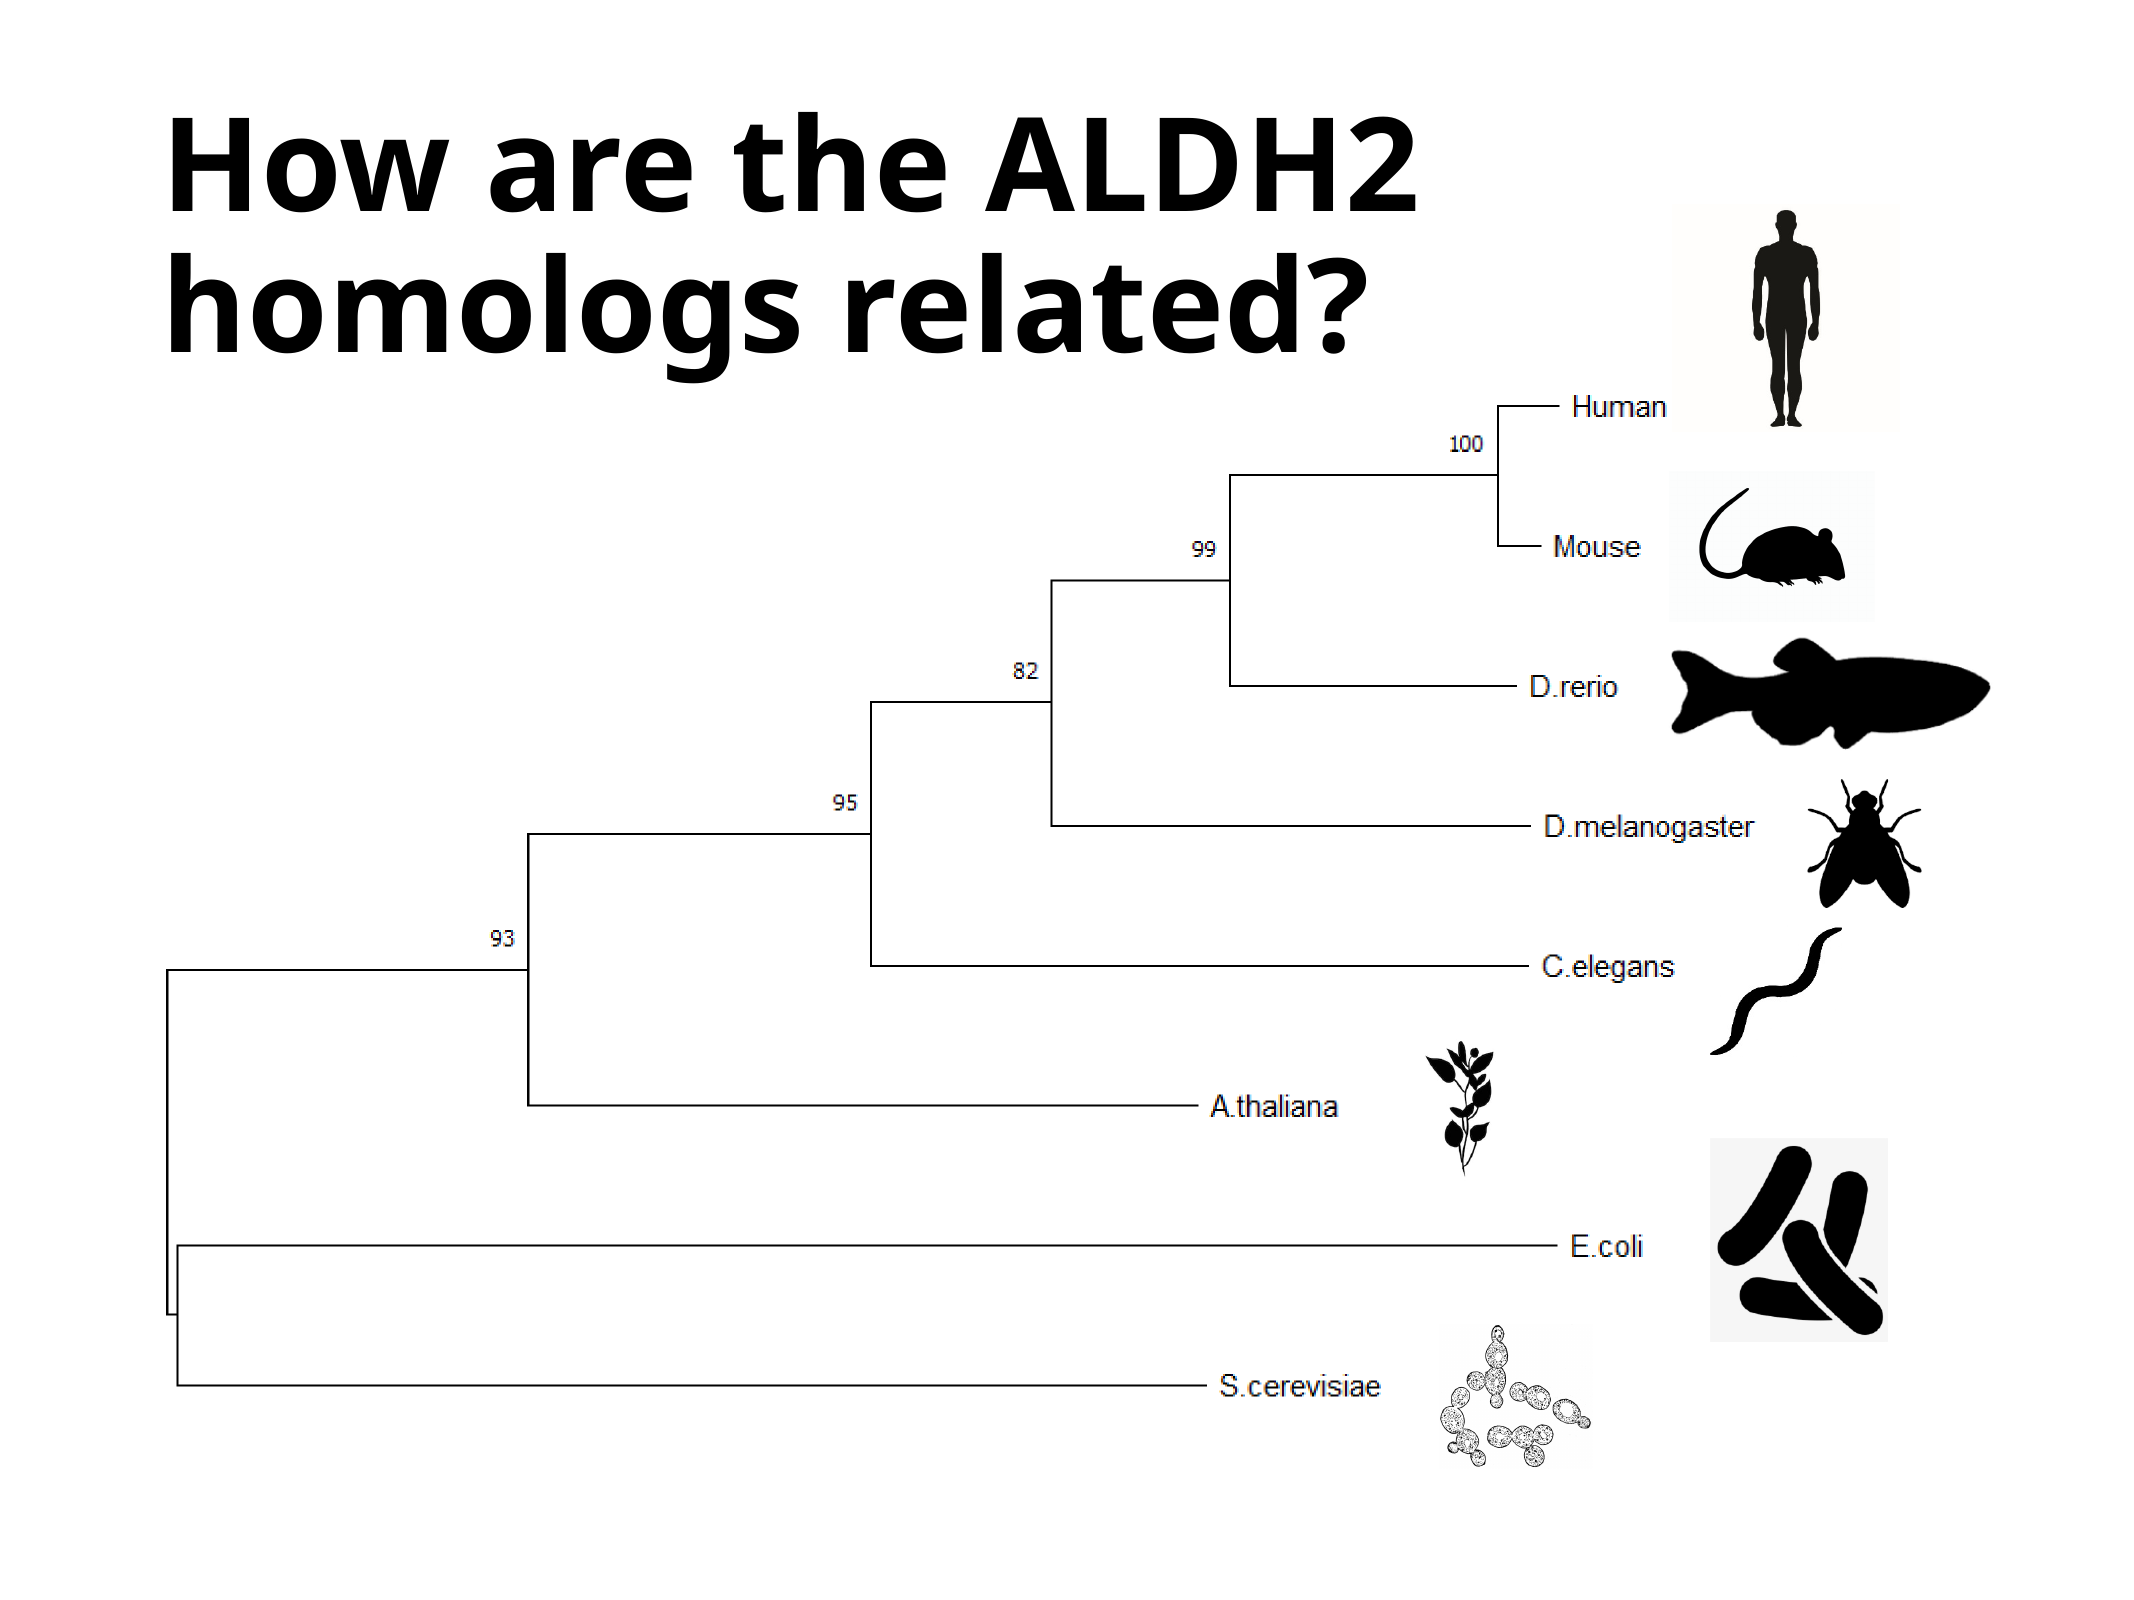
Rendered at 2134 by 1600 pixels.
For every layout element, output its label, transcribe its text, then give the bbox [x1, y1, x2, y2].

title How are the ALDH2 homologs related? [146, 85, 1698, 395]
picture [153, 204, 2016, 1469]
